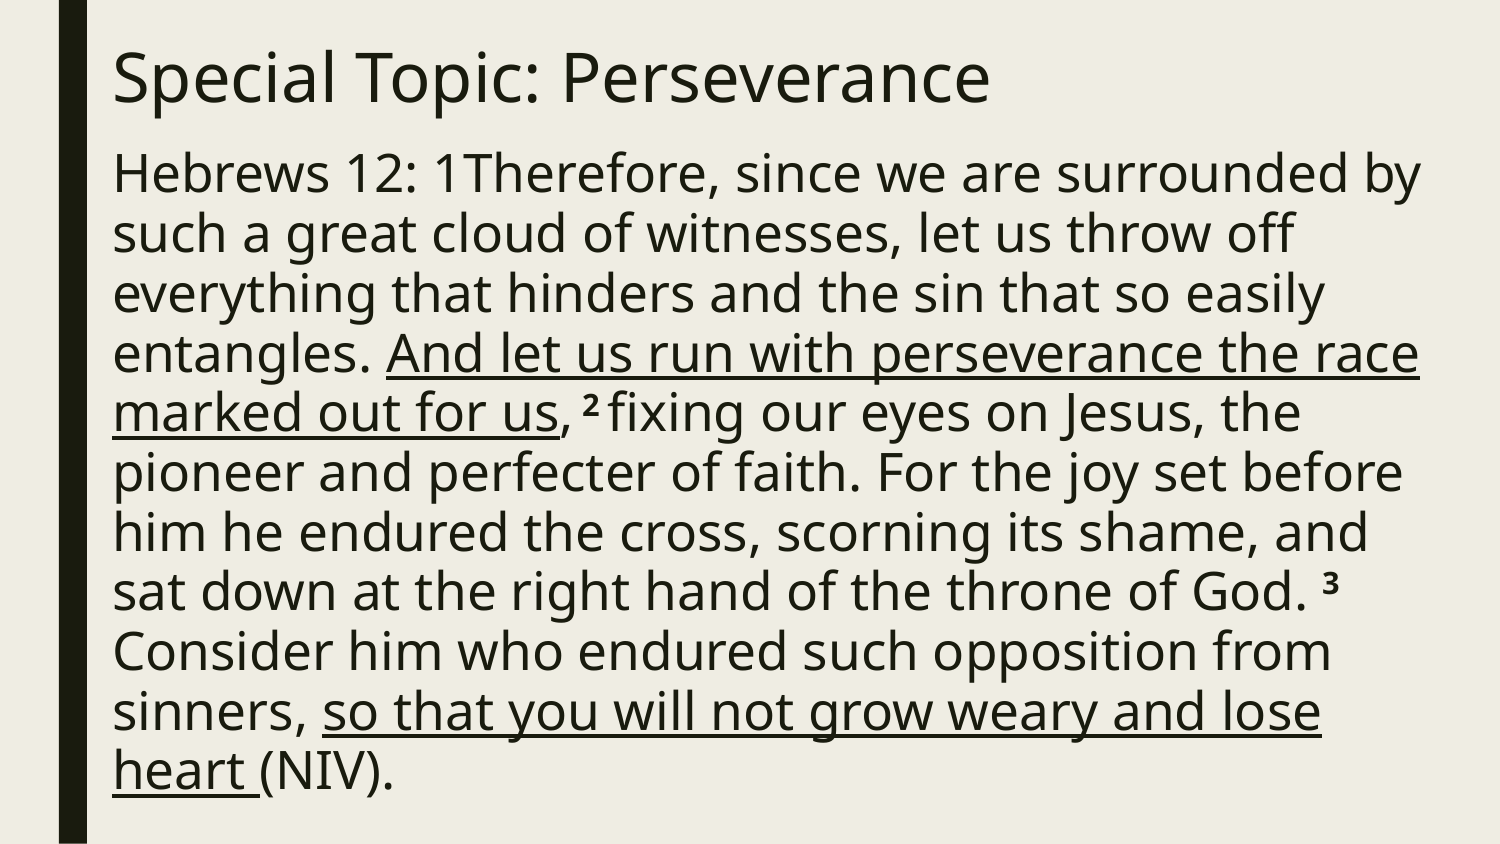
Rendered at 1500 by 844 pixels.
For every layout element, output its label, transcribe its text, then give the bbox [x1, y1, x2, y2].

title Special Topic: Perseverance [97, 28, 1449, 130]
list Hebrews 12: 1Therefore, since we are surrounded by such a great cloud of witnesses, let us throw off everything that hinders and the sin that so easily entangles. And let us run with perseverance the race marked out for us, 2 fixing our eyes on Jesus, the pioneer and perfecter of faith. For the joy set before him he endured the cross, scorning its shame, and sat down at the right hand of the throne of God. 3 Consider him who endured such opposition from sinners, so that you will not grow weary and lose heart (NIV). [97, 130, 1449, 823]
